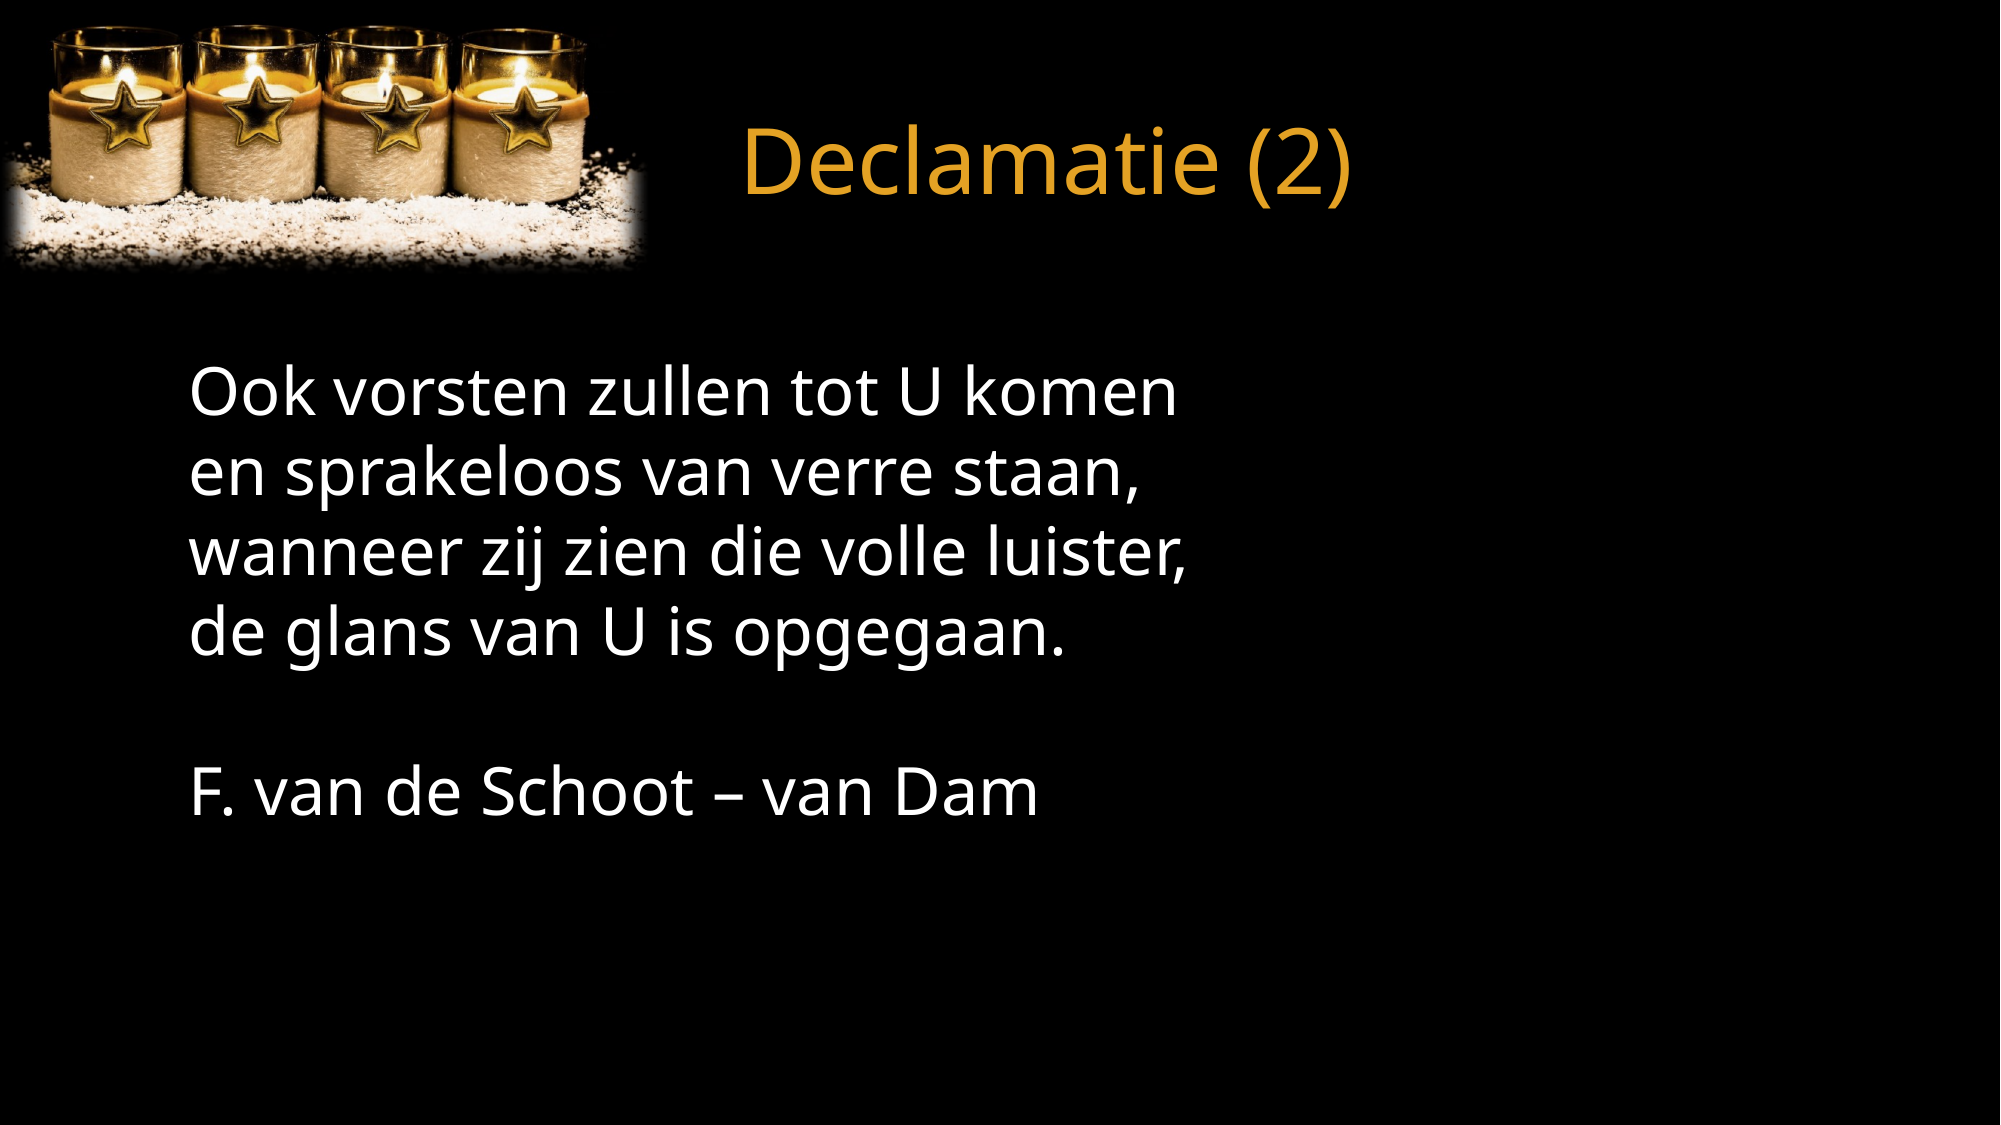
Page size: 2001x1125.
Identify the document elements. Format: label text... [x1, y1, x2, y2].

text_box Ook vorsten zullen tot U komen en sprakeloos van verre staan, wanneer zij zien die volle luister, de glans van U is opgegaan. F. van de Schoot – van Dam [173, 341, 1827, 836]
title Declamatie (2) [649, 56, 2000, 274]
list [0, 0, 649, 275]
